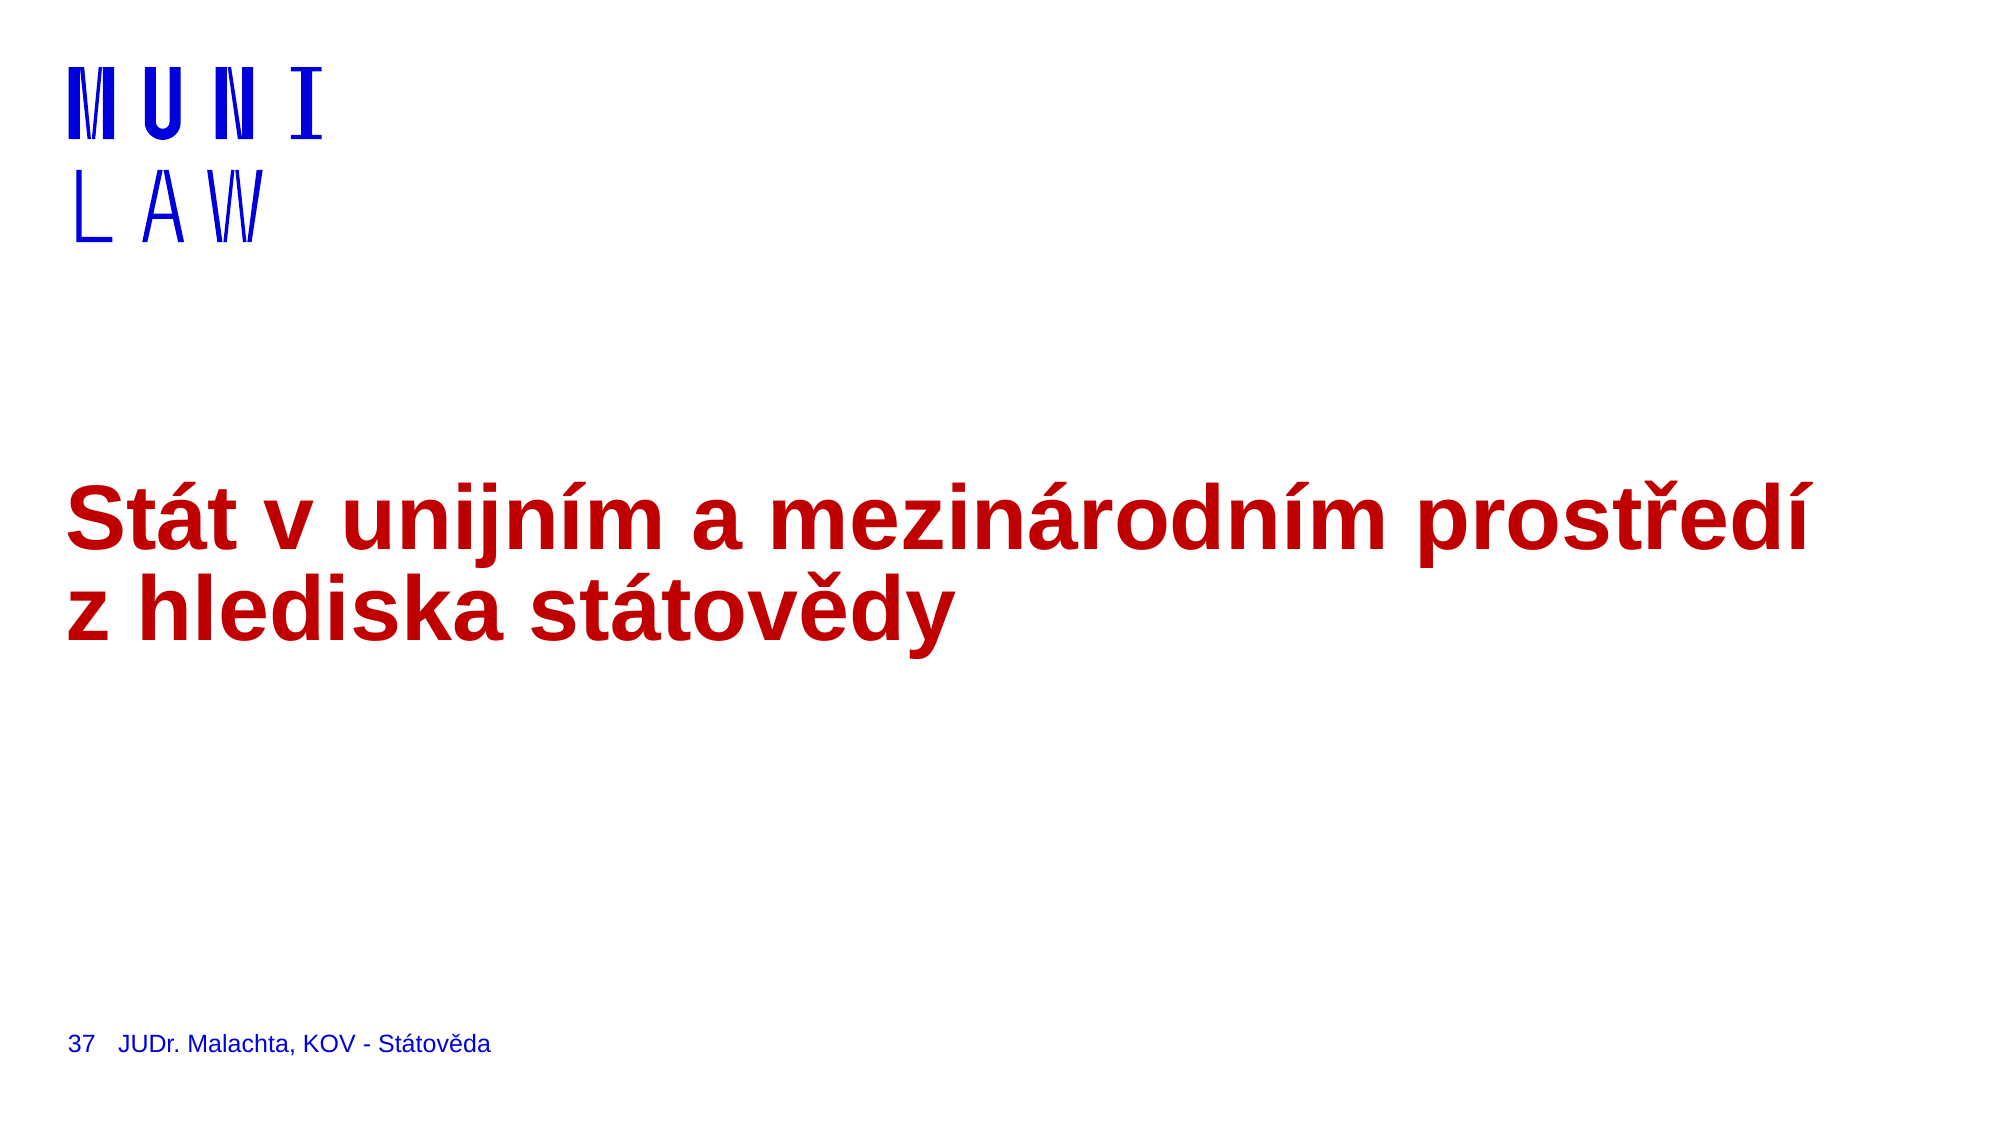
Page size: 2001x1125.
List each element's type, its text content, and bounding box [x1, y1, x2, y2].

footer JUDr. Malachta, KOV - Státověda [118, 1021, 1418, 1063]
title Stát v unijním a mezinárodním prostředí z hlediska státovědy [65, 475, 1930, 668]
slide_number 37 [67, 1021, 110, 1063]
